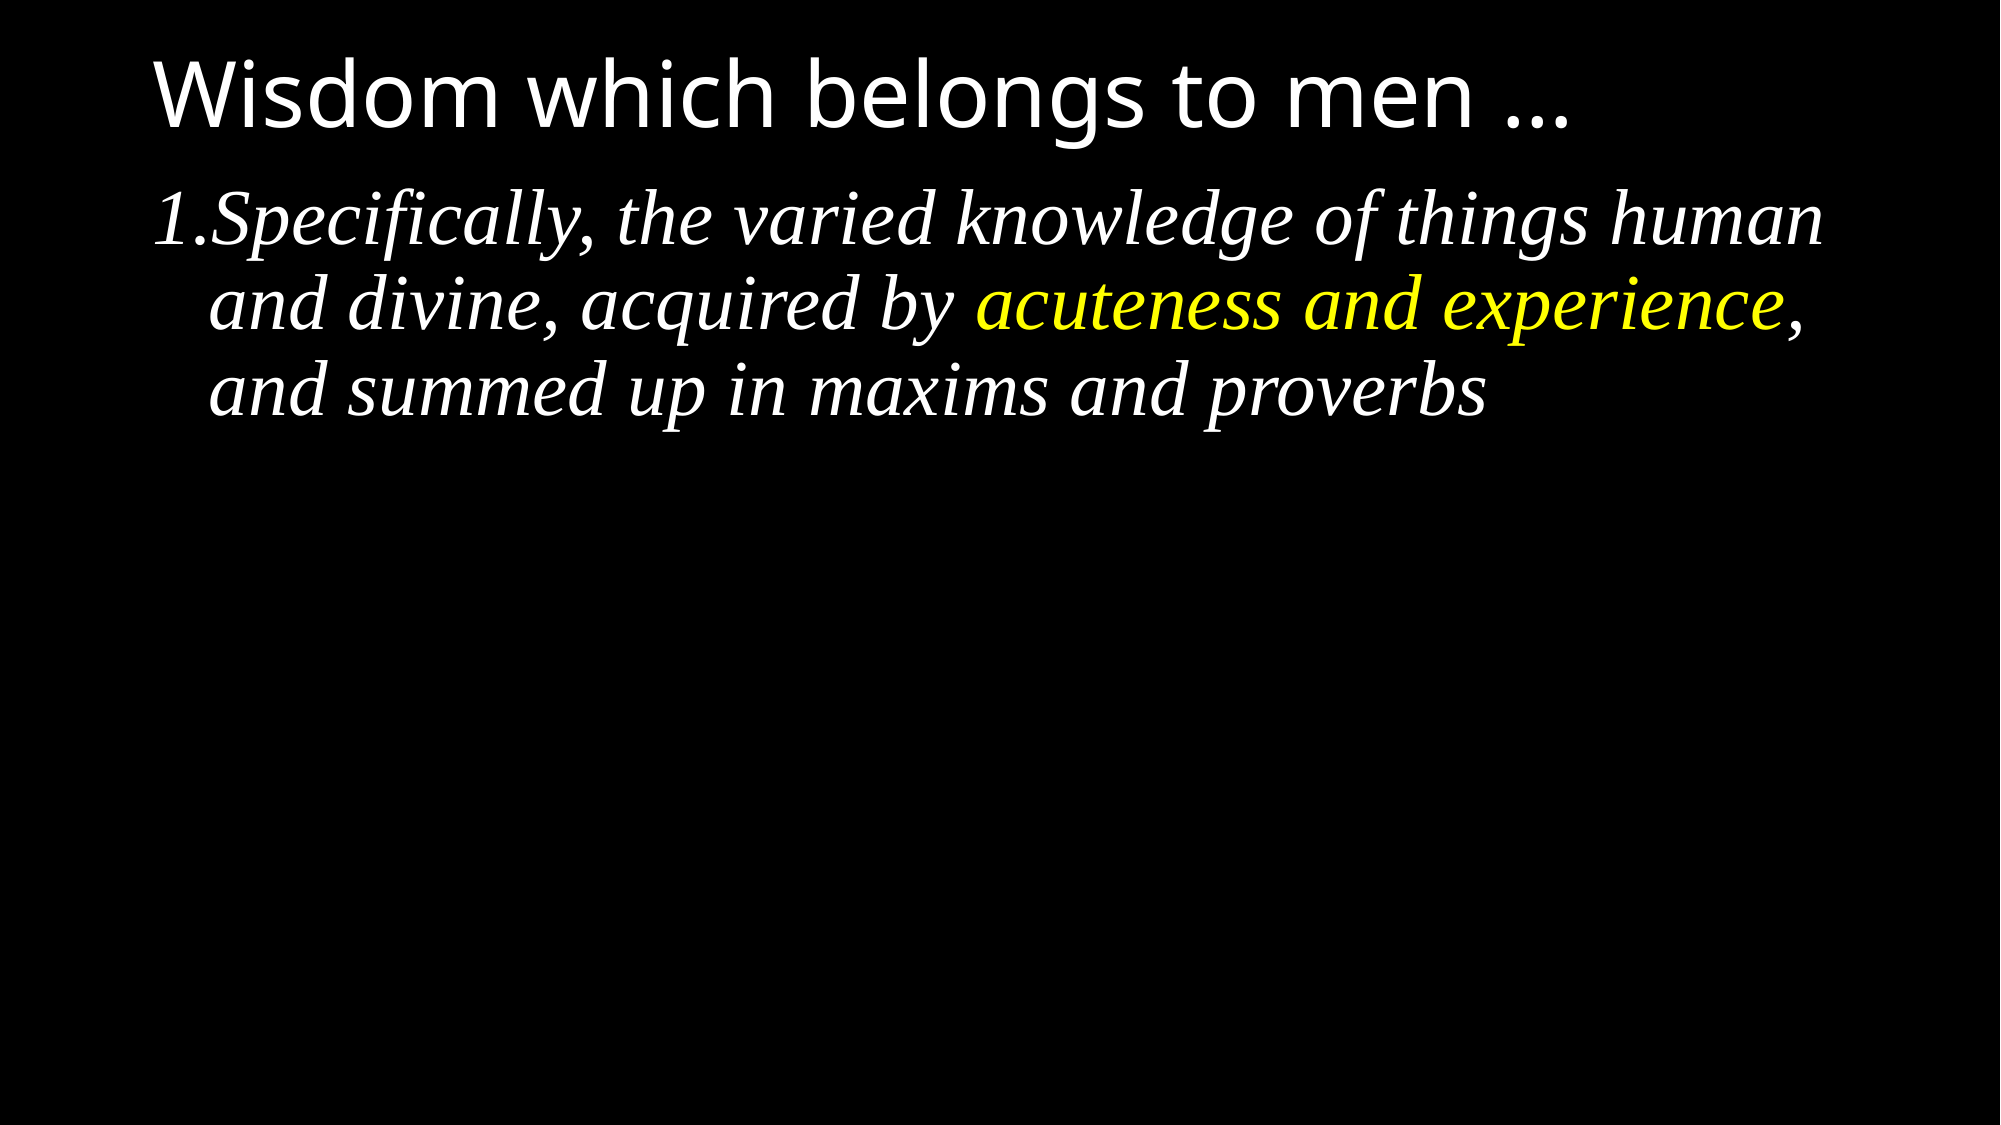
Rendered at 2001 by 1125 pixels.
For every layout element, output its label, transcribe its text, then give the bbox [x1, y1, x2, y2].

list Specifically, the varied knowledge of things human and divine, acquired by acuteness and experience, and summed up in maxims and proverbs [137, 168, 1863, 1099]
title Wisdom which belongs to men … [137, 26, 1863, 168]
